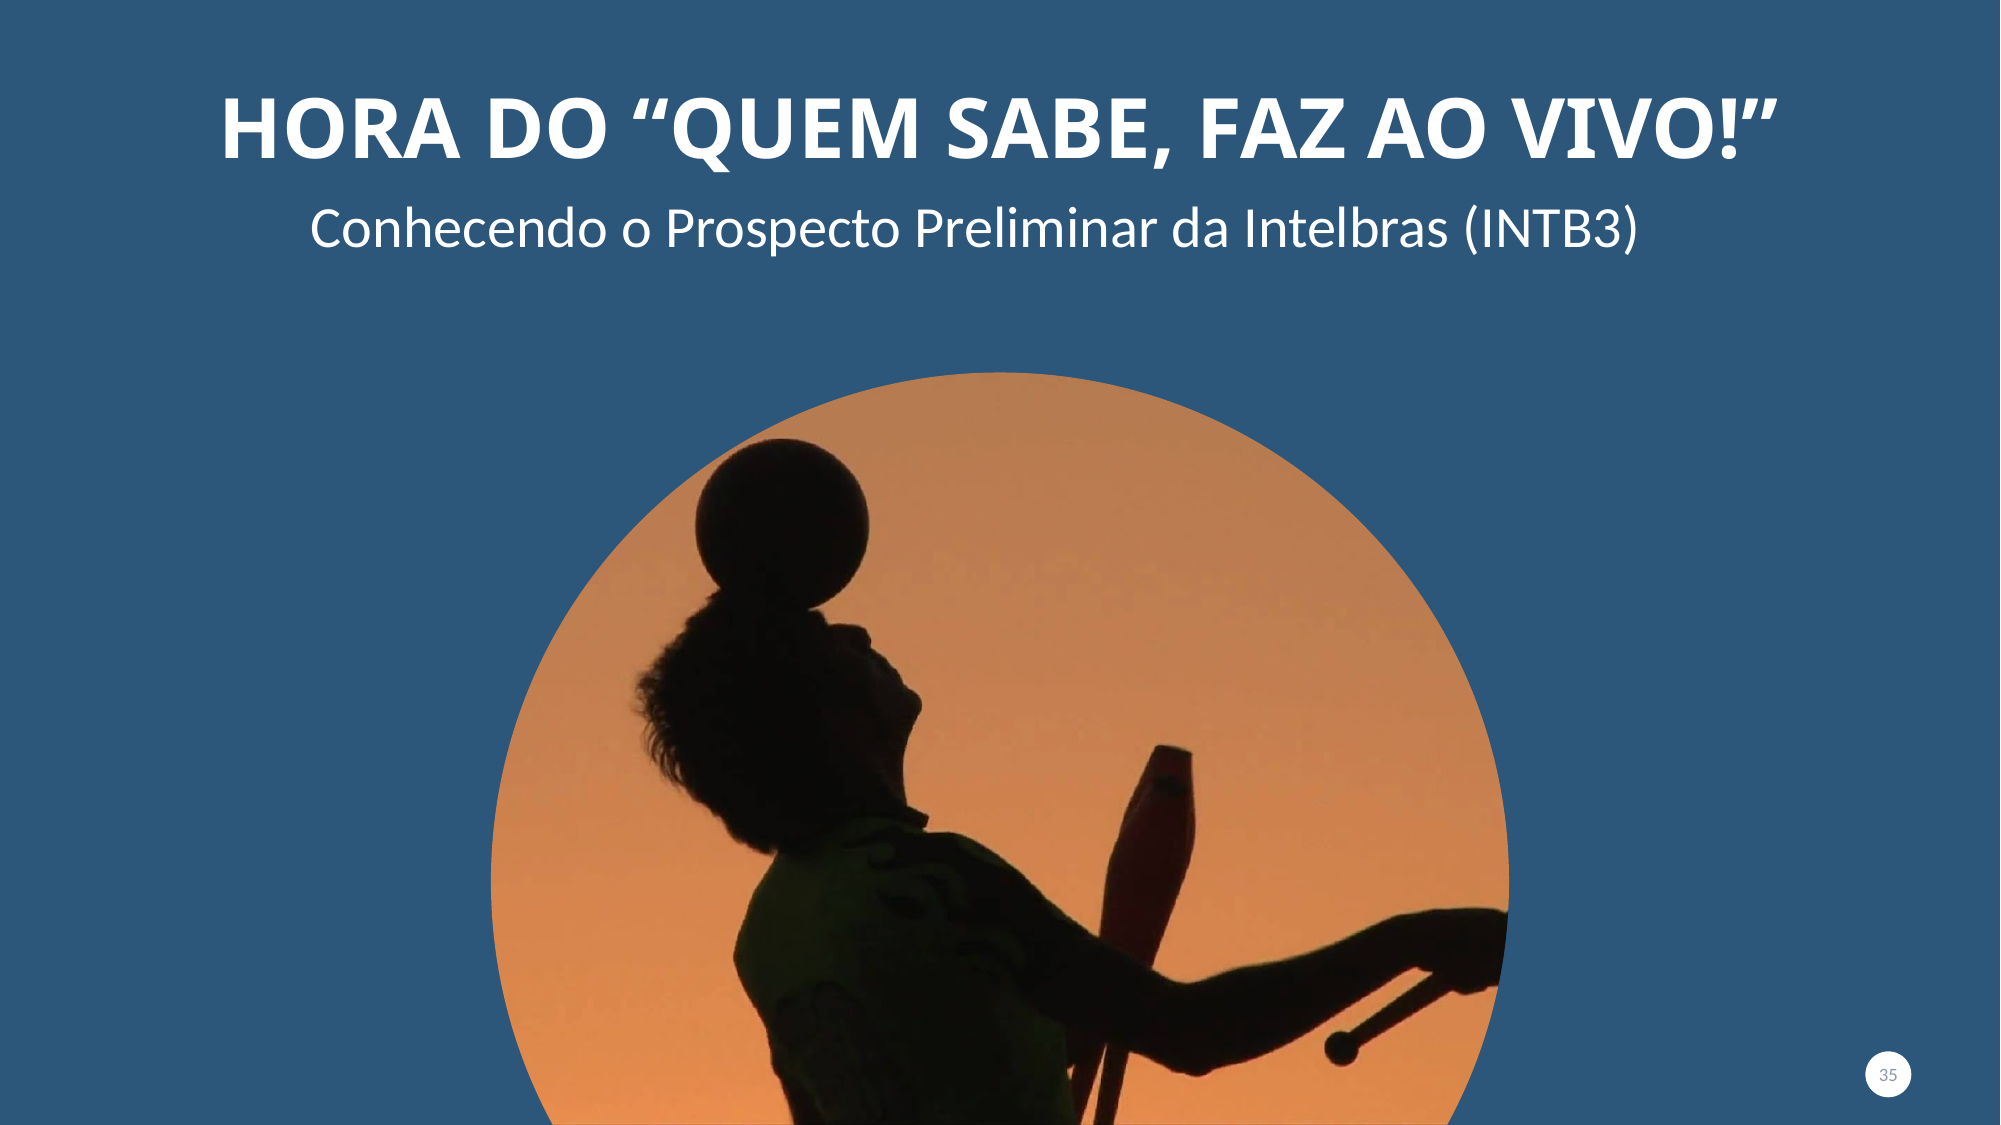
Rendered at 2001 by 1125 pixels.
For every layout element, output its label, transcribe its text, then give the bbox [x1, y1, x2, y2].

list Conhecendo o Prospecto Preliminar da Intelbras (INTB3) [90, 189, 1862, 315]
picture [490, 372, 1510, 1125]
title HORA DO “QUEM SABE, FAZ AO VIVO!” [136, 29, 1862, 185]
slide_number 35 [1864, 1059, 1913, 1090]
